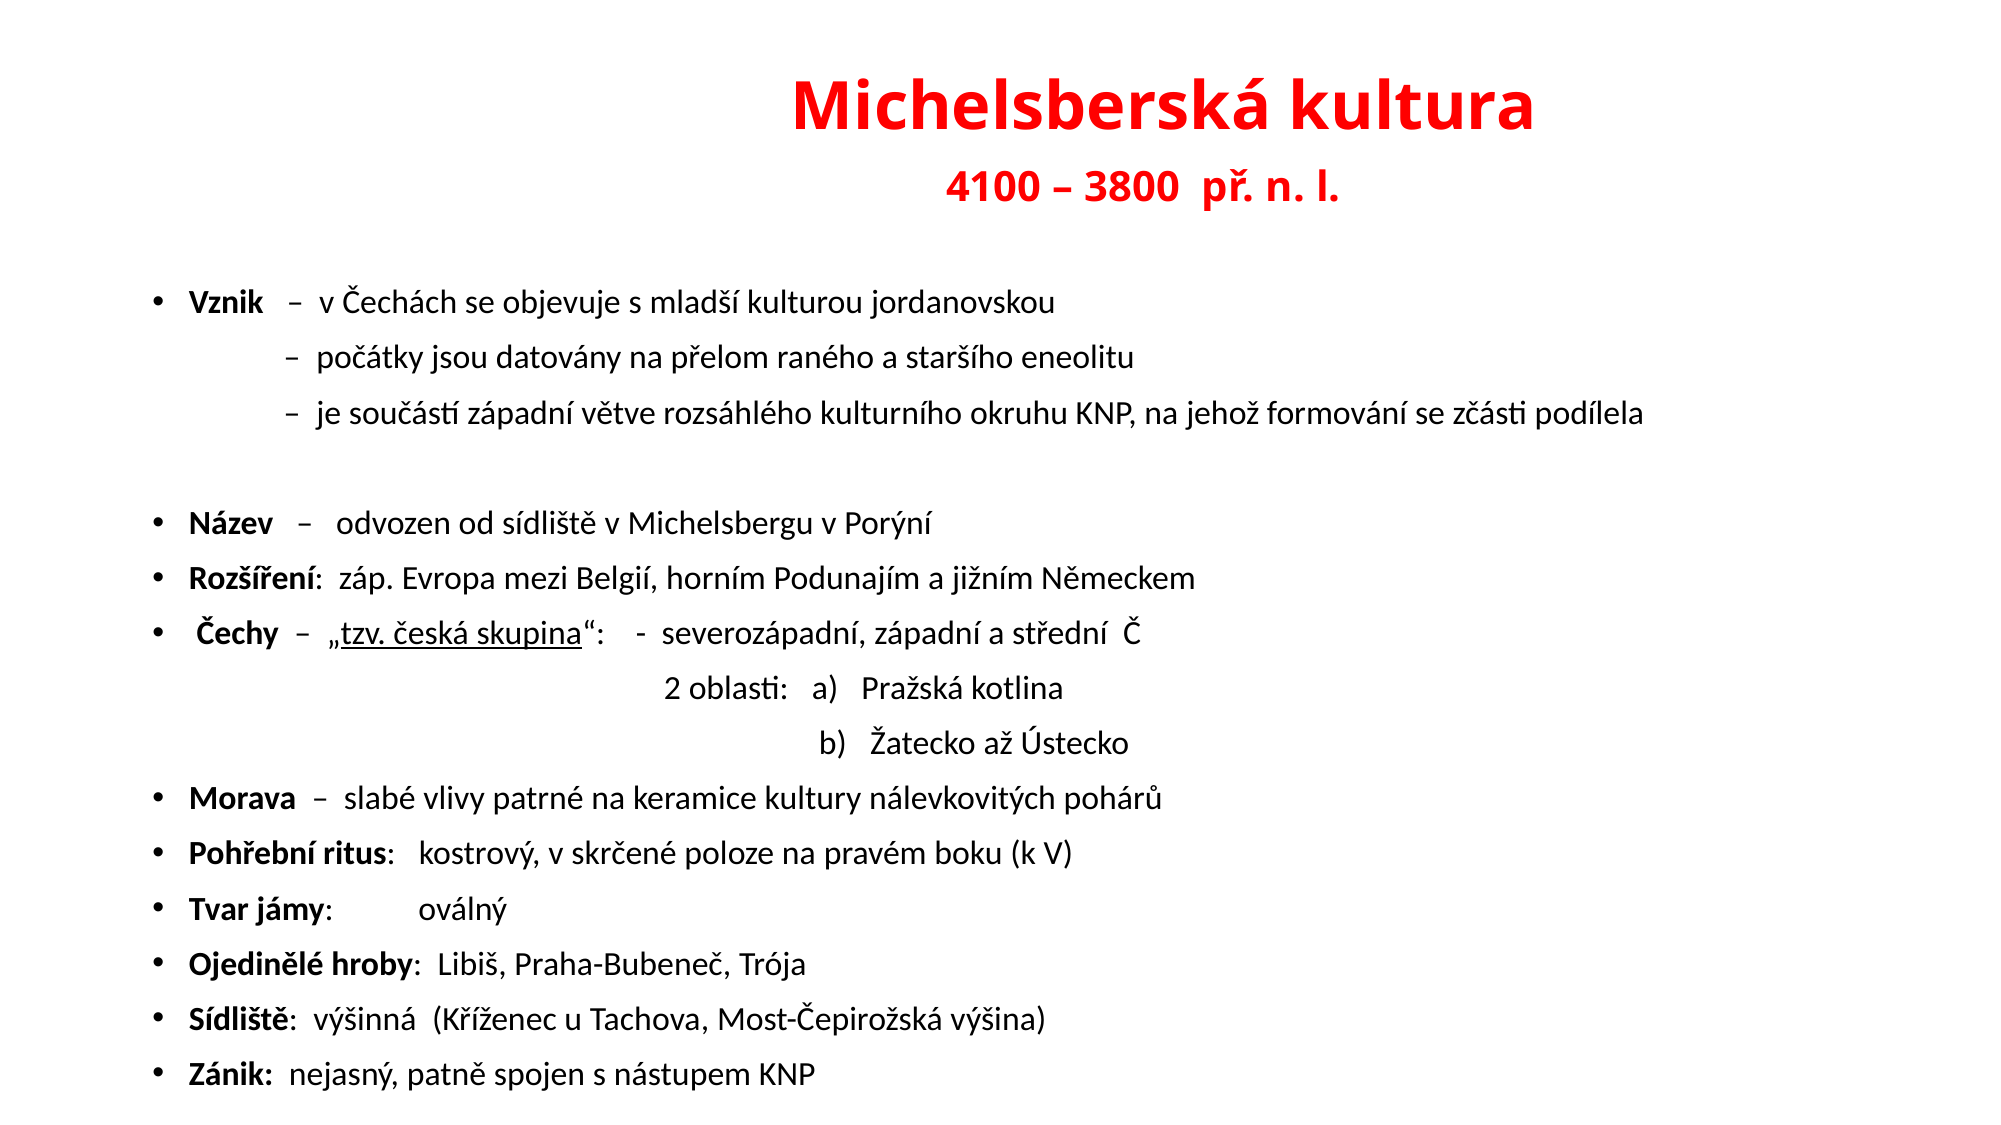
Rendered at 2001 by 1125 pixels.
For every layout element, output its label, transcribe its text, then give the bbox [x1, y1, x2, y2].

title Michelsberská kultura 4100 – 3800 př. n. l. [137, 59, 1863, 277]
list Vznik – v Čechách se objevuje s mladší kulturou jordanovskou – počátky jsou datovány na přelom raného a staršího eneolitu – je součástí západní větve rozsáhlého kulturního okruhu KNP, na jehož formování se zčásti podílela Název – odvozen od sídliště v Michelsbergu v Porýní Rozšíření: záp. Evropa mezi Belgií, horním Podunajím a jižním Německem Čechy – „tzv. česká skupina“: - severozápadní, západní a střední Č 2 oblasti: a) Pražská kotlina b) Žatecko až Ústecko Morava – slabé vlivy patrné na keramice kultury nálevkovitých pohárů Pohřební ritus: kostrový, v skrčené poloze na pravém boku (k V) Tvar jámy: oválný Ojedinělé hroby: Libiš, Praha-Bubeneč, Trója Sídliště: výšinná (Kříženec u Tachova, Most-Čepirožská výšina) Zánik: nejasný, patně spojen s nástupem KNP [137, 277, 1863, 1107]
